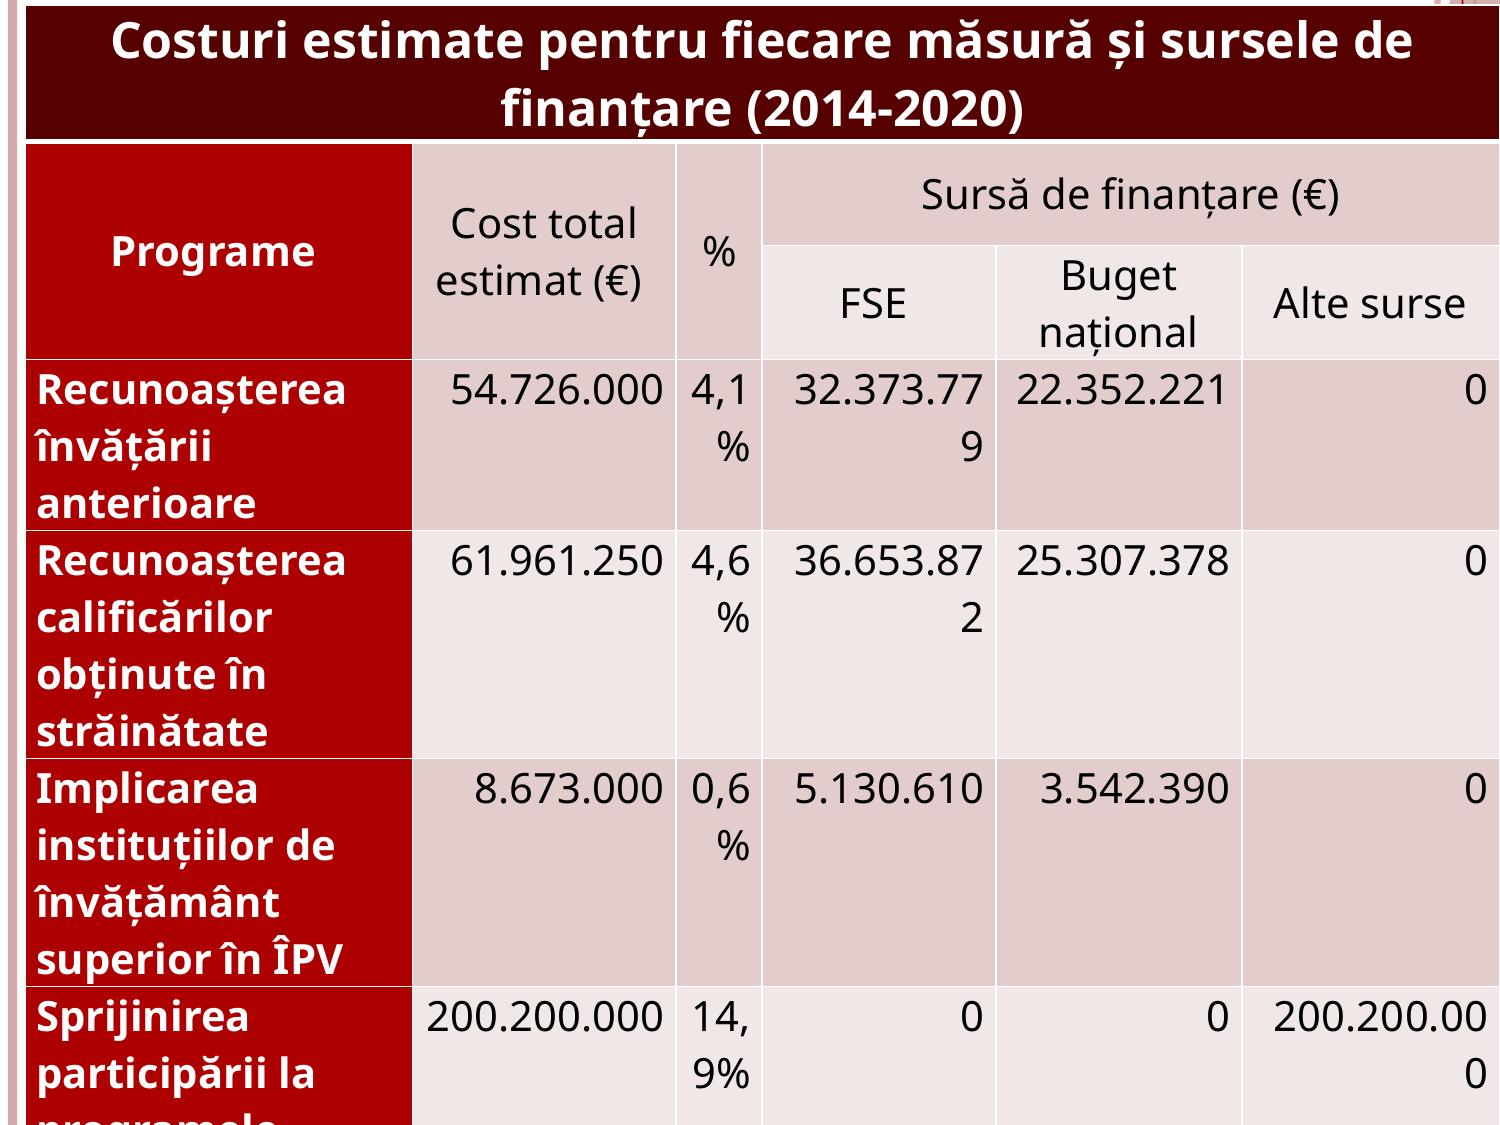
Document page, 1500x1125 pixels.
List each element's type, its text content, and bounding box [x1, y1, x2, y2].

table_cell 0 [1243, 759, 1499, 986]
table_cell 4,1% [677, 360, 761, 530]
table_cell 36.653.872 [763, 531, 995, 758]
table_cell Alte surse [1243, 246, 1499, 359]
table_cell 0,6% [677, 759, 761, 986]
table_cell 200.200.000 [413, 987, 675, 1125]
table_cell 0 [1243, 531, 1499, 758]
table_cell 8.673.000 [413, 759, 675, 986]
table_cell Recunoaşterea calificărilor obţinute în străinătate [26, 531, 412, 758]
table_cell 32.373.779 [763, 360, 995, 530]
table_cell Sursă de finanţare (€) [763, 144, 1499, 245]
table_cell 22.352.221 [997, 360, 1241, 530]
table_cell 0 [1243, 360, 1499, 530]
table_cell 4,6% [677, 531, 761, 758]
table_cell % [677, 144, 761, 359]
table_cell Programe [26, 144, 412, 359]
table_cell 3.542.390 [997, 759, 1241, 986]
table_cell 0 [763, 987, 995, 1125]
table_cell Cost total estimat (€) [413, 144, 675, 359]
table_cell Implicarea instituţiilor de învăţământ superior în ÎPV [26, 759, 412, 986]
table_cell 5.130.610 [763, 759, 995, 986]
table_cell 200.200.000 [1243, 987, 1499, 1125]
table_cell 61.961.250 [413, 531, 675, 758]
table_cell Sprijinirea participării la programele europene de mobilitate [26, 987, 412, 1125]
table_header Costuri estimate pentru fiecare măsură şi sursele de finanţare (2014-2020) [26, 6, 1499, 139]
table_cell 54.726.000 [413, 360, 675, 530]
table_cell Recunoaşterea învăţării anterioare [26, 360, 412, 530]
table_cell 25.307.378 [997, 531, 1241, 758]
table_cell 14,9% [677, 987, 761, 1125]
table_cell Buget naţional [997, 246, 1241, 359]
table_cell FSE [763, 246, 995, 359]
table_cell 0 [997, 987, 1241, 1125]
